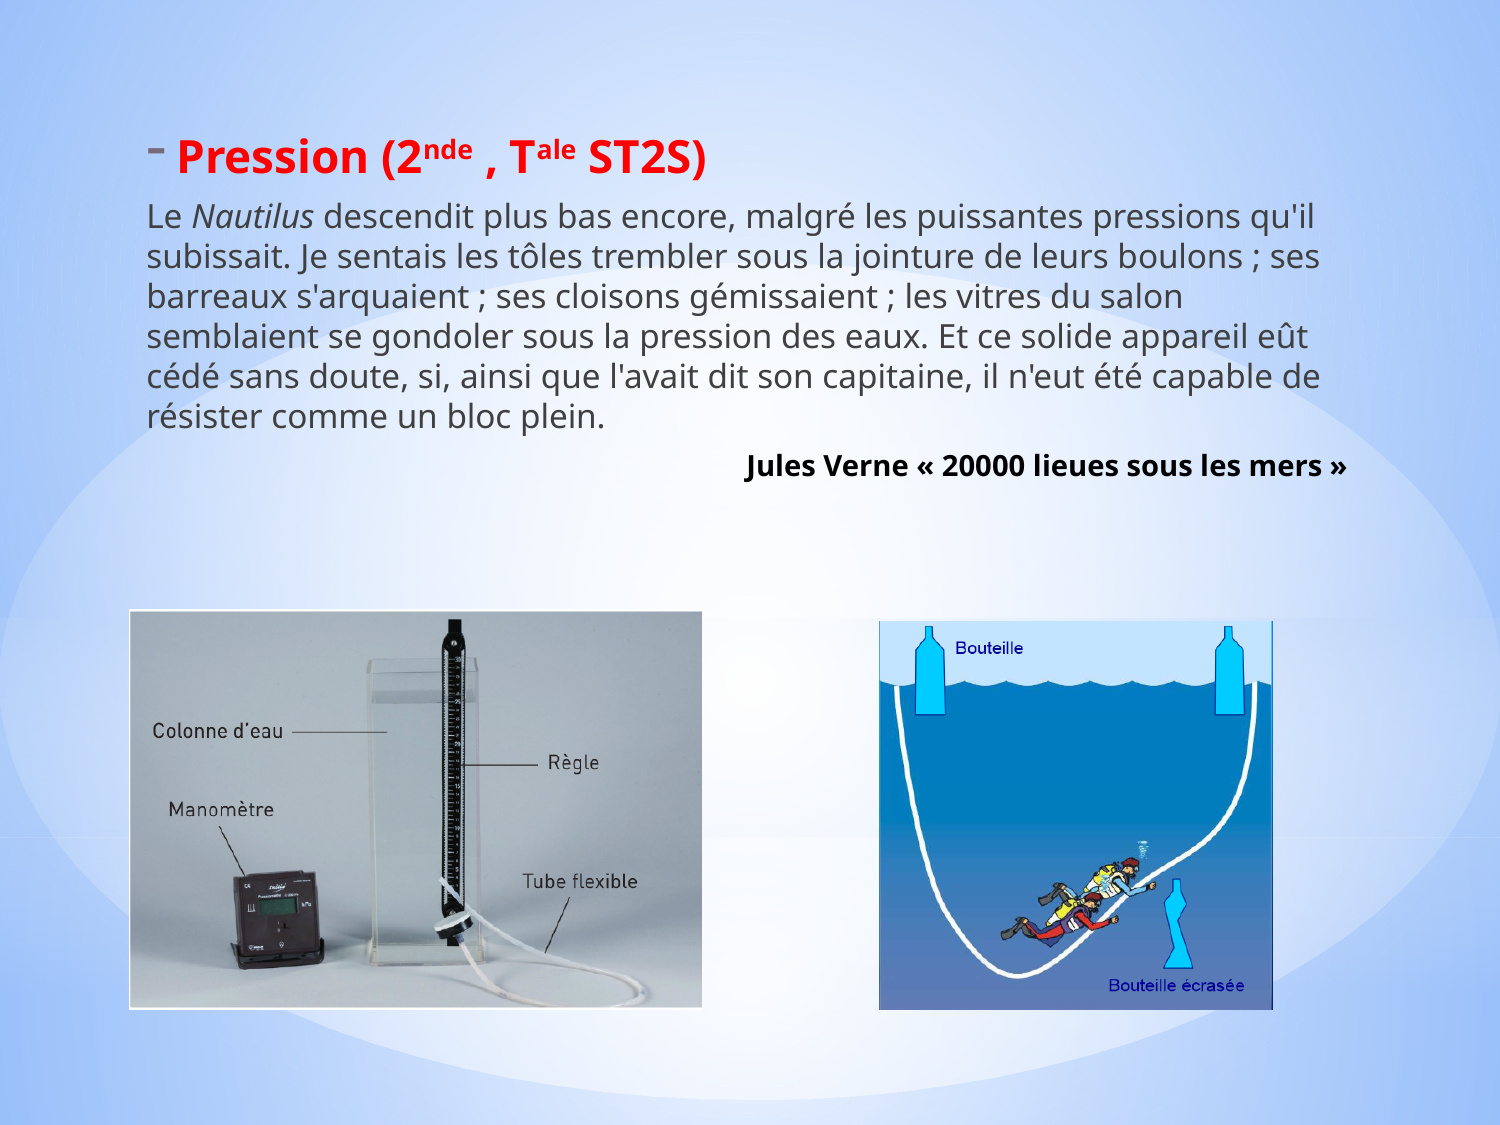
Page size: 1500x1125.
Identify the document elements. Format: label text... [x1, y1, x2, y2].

picture [129, 609, 702, 1010]
text_box Pression (2nde , Tale ST2S) Le Nautilus descendit plus bas encore, malgré les puissantes pressions qu'il subissait. Je sentais les tôles trembler sous la jointure de leurs boulons ; ses barreaux s'arquaient ; ses cloisons gémissaient ; les vitres du salon semblaient se gondoler sous la pression des eaux. Et ce solide appareil eût cédé sans doute, si, ainsi que l'avait dit son capitaine, il n'eut été capable de résister comme un bloc plein. Jules Verne « 20000 lieues sous les mers » [123, 119, 1365, 1071]
picture [879, 621, 1273, 1010]
